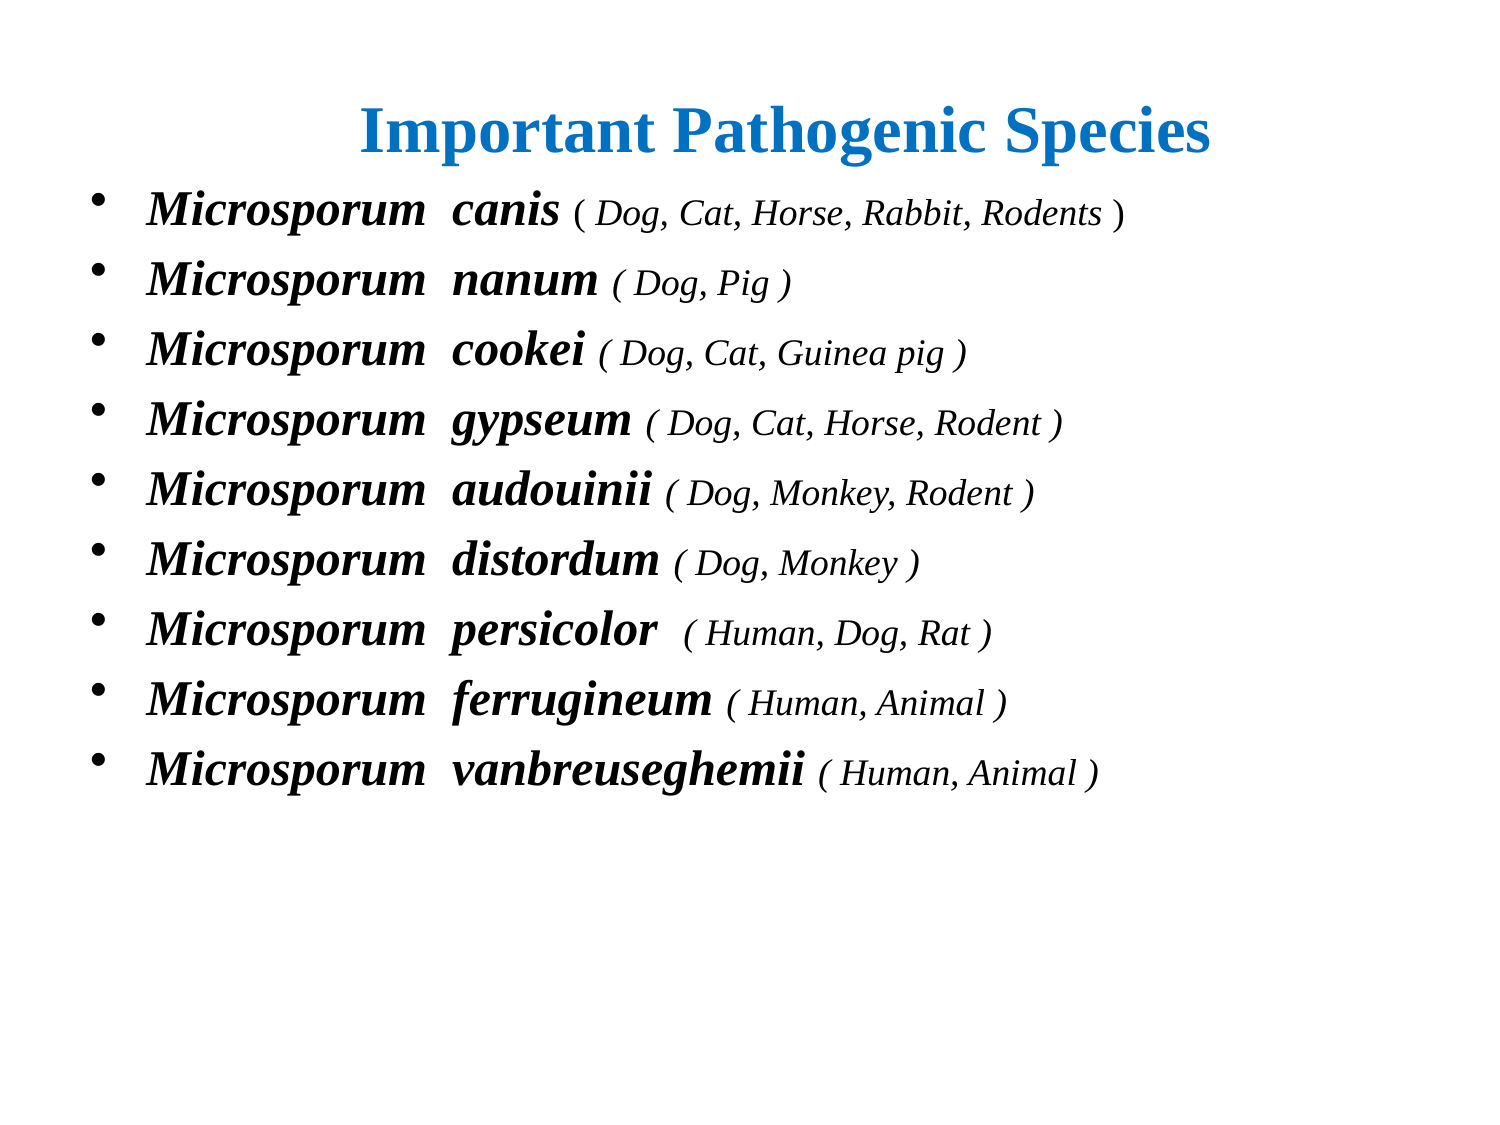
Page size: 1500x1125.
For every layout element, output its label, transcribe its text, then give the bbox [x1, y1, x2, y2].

list Important Pathogenic Species Microsporum canis ( Dog, Cat, Horse, Rabbit, Rodents ) Microsporum nanum ( Dog, Pig ) Microsporum cookei ( Dog, Cat, Guinea pig ) Microsporum gypseum ( Dog, Cat, Horse, Rodent ) Microsporum audouinii ( Dog, Monkey, Rodent ) Microsporum distordum ( Dog, Monkey ) Microsporum persicolor ( Human, Dog, Rat ) Microsporum ferrugineum ( Human, Animal ) Microsporum vanbreuseghemii ( Human, Animal ) [74, 77, 1426, 1006]
